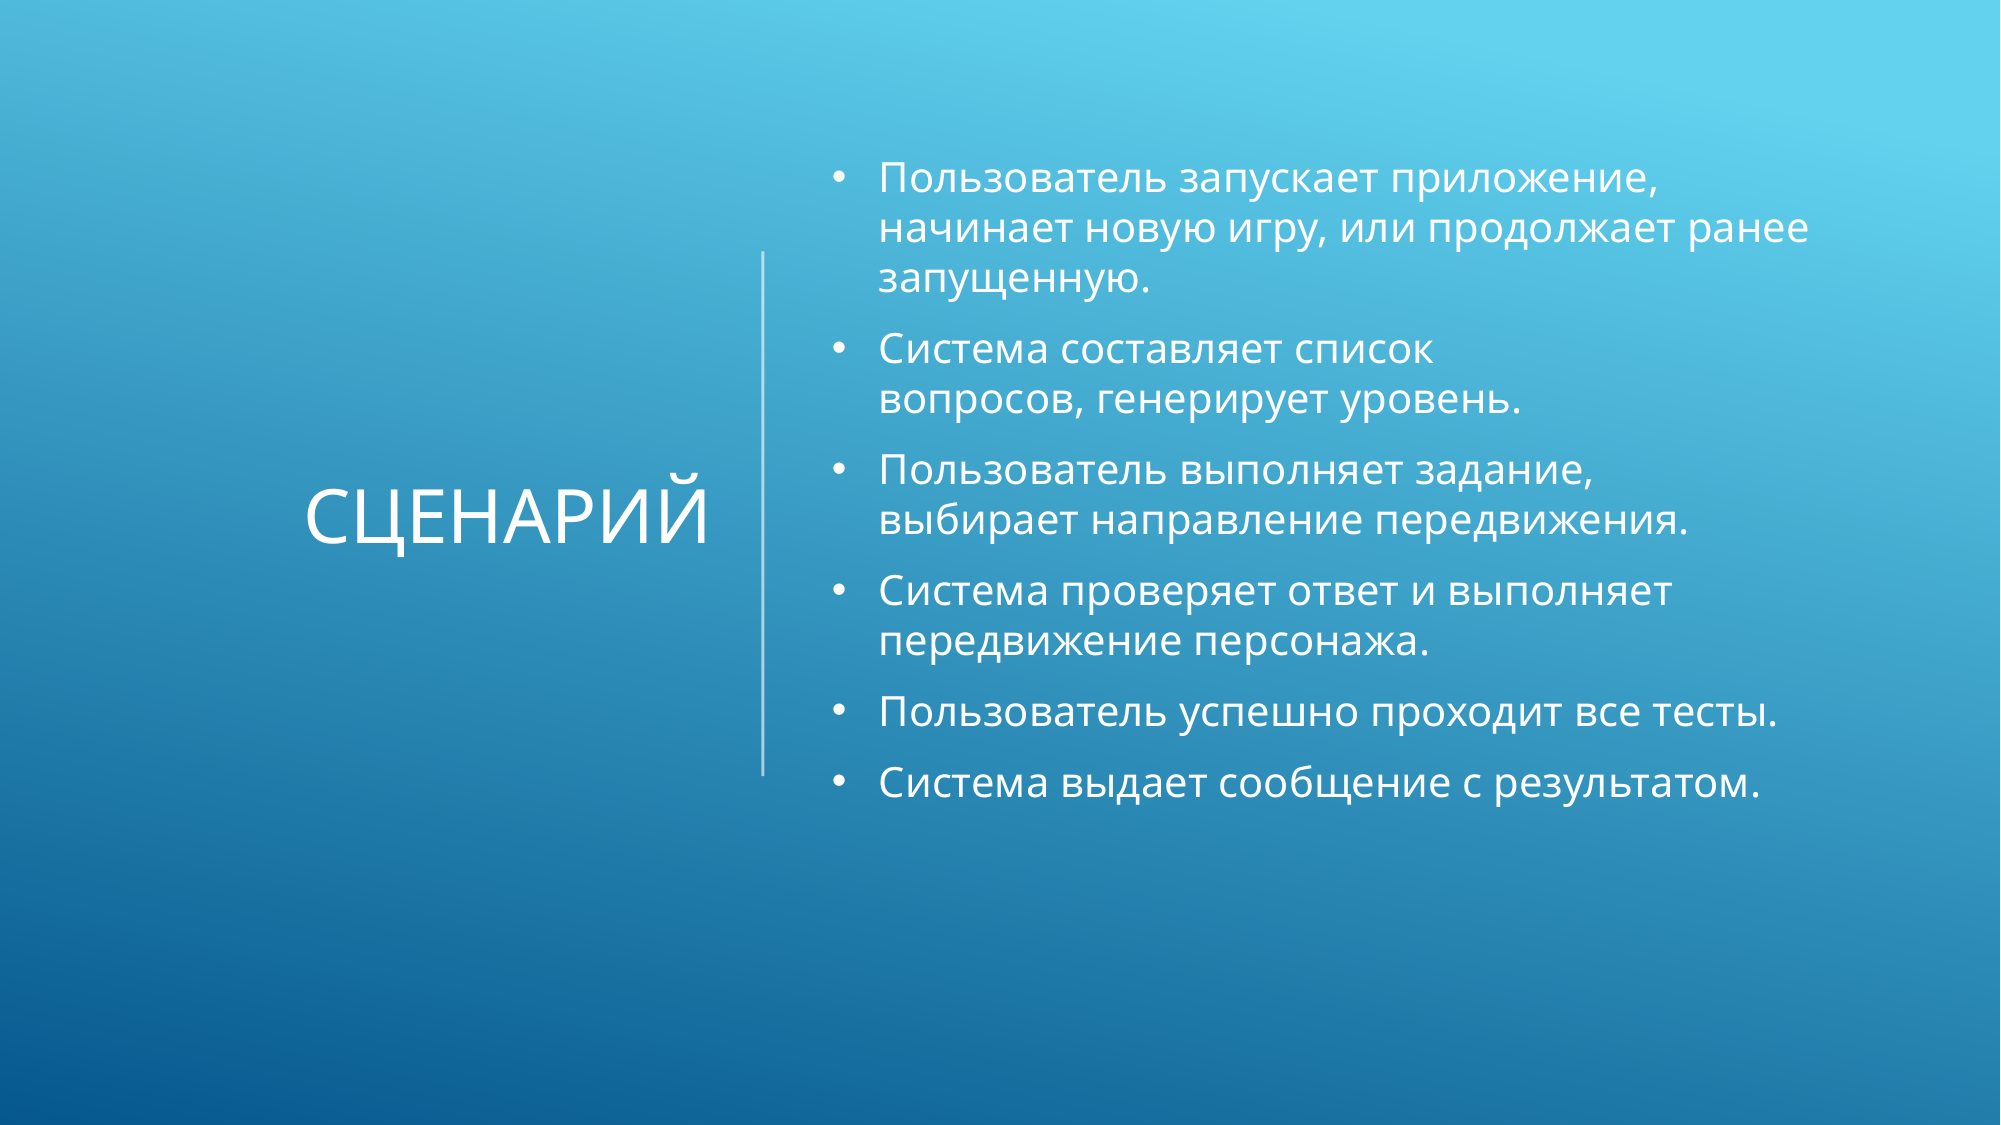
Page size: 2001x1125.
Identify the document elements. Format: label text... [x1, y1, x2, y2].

list Пользователь запускает приложение, начинает новую игру, или продолжает ранее запущенную. Система составляет список вопросов, генерирует уровень. Пользователь выполняет задание, выбирает направление передвижения. Система проверяет ответ и выполняет передвижение персонажа. Пользователь успешно проходит все тесты. Система выдает сообщение с результатом. [816, 112, 1849, 915]
title СЦЕНАРИЙ [112, 112, 727, 915]
text_box [0, 0, 2000, 1125]
